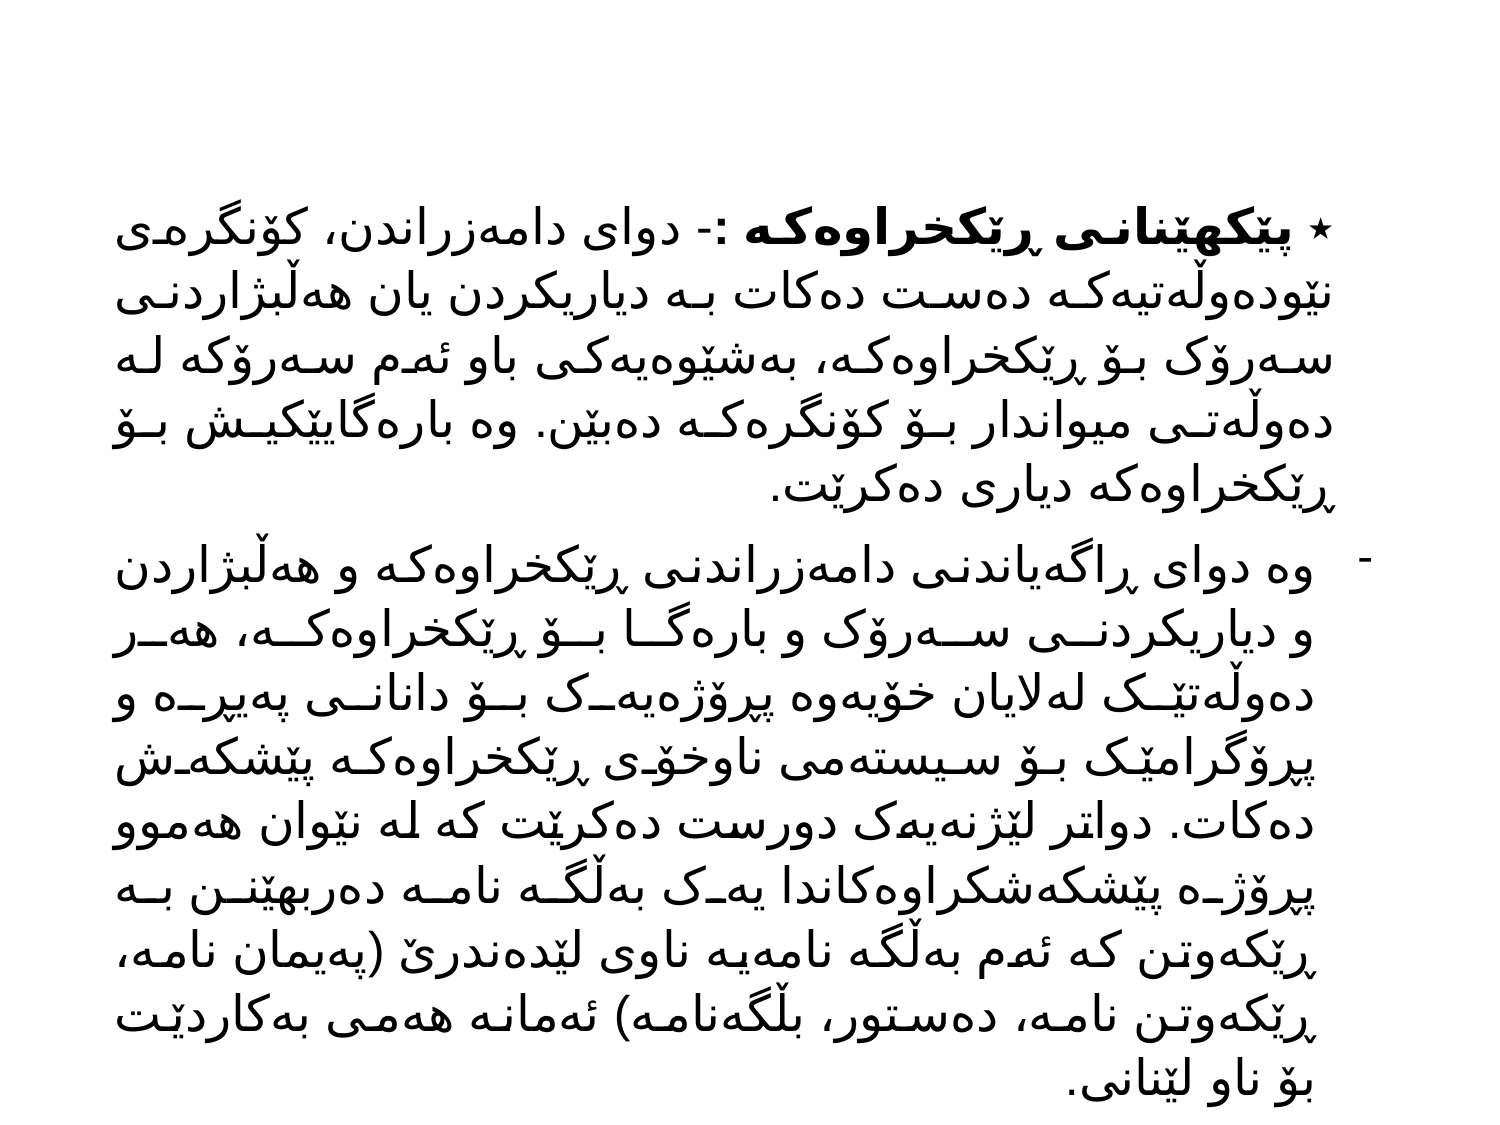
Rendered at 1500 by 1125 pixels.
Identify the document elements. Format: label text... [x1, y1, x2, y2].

text_box ٭ پێکهێنانی ڕێکخراوەکە :- دوای دامەزراندن، کۆنگرەی نێودەوڵەتیەکە دەست دەکات بە دیاریکردن یان هەڵبژاردنی سەرۆک بۆ ڕێکخراوەکە، بەشێوەیەکی باو ئەم سەرۆکە لە دەوڵەتی میواندار بۆ کۆنگرەکە دەبێن. وە بارەگایێکیش بۆ ڕێکخراوەکە دیاری دەکرێت. وە دوای ڕاگەیاندنی دامەزراندنی ڕێکخراوەکە و هەڵبژاردن و دیاریکردنی سەرۆک و بارەگا بۆ ڕێکخراوەکە، هەر دەوڵەتێک لەلایان خۆیەوە پڕۆژەیەک بۆ دانانی پەیڕە و پڕۆگرامێک بۆ سیستەمی ناوخۆی ڕێکخراوەکە پێشکەش دەکات. دواتر لێژنەیەک دورست دەکرێت کە لە نێوان هەموو پڕۆژە پێشکەشکراوەکاندا یەک بەڵگە نامە دەربهێنن بە ڕێکەوتن کە ئەم بەڵگە نامەیە ناوی لێدەندرێ (پەیمان نامە، ڕێکەوتن نامە، دەستور، بڵگەنامە) ئەمانە هەمی بەکاردێت بۆ ناو لێنانی. [99, 183, 1388, 1114]
